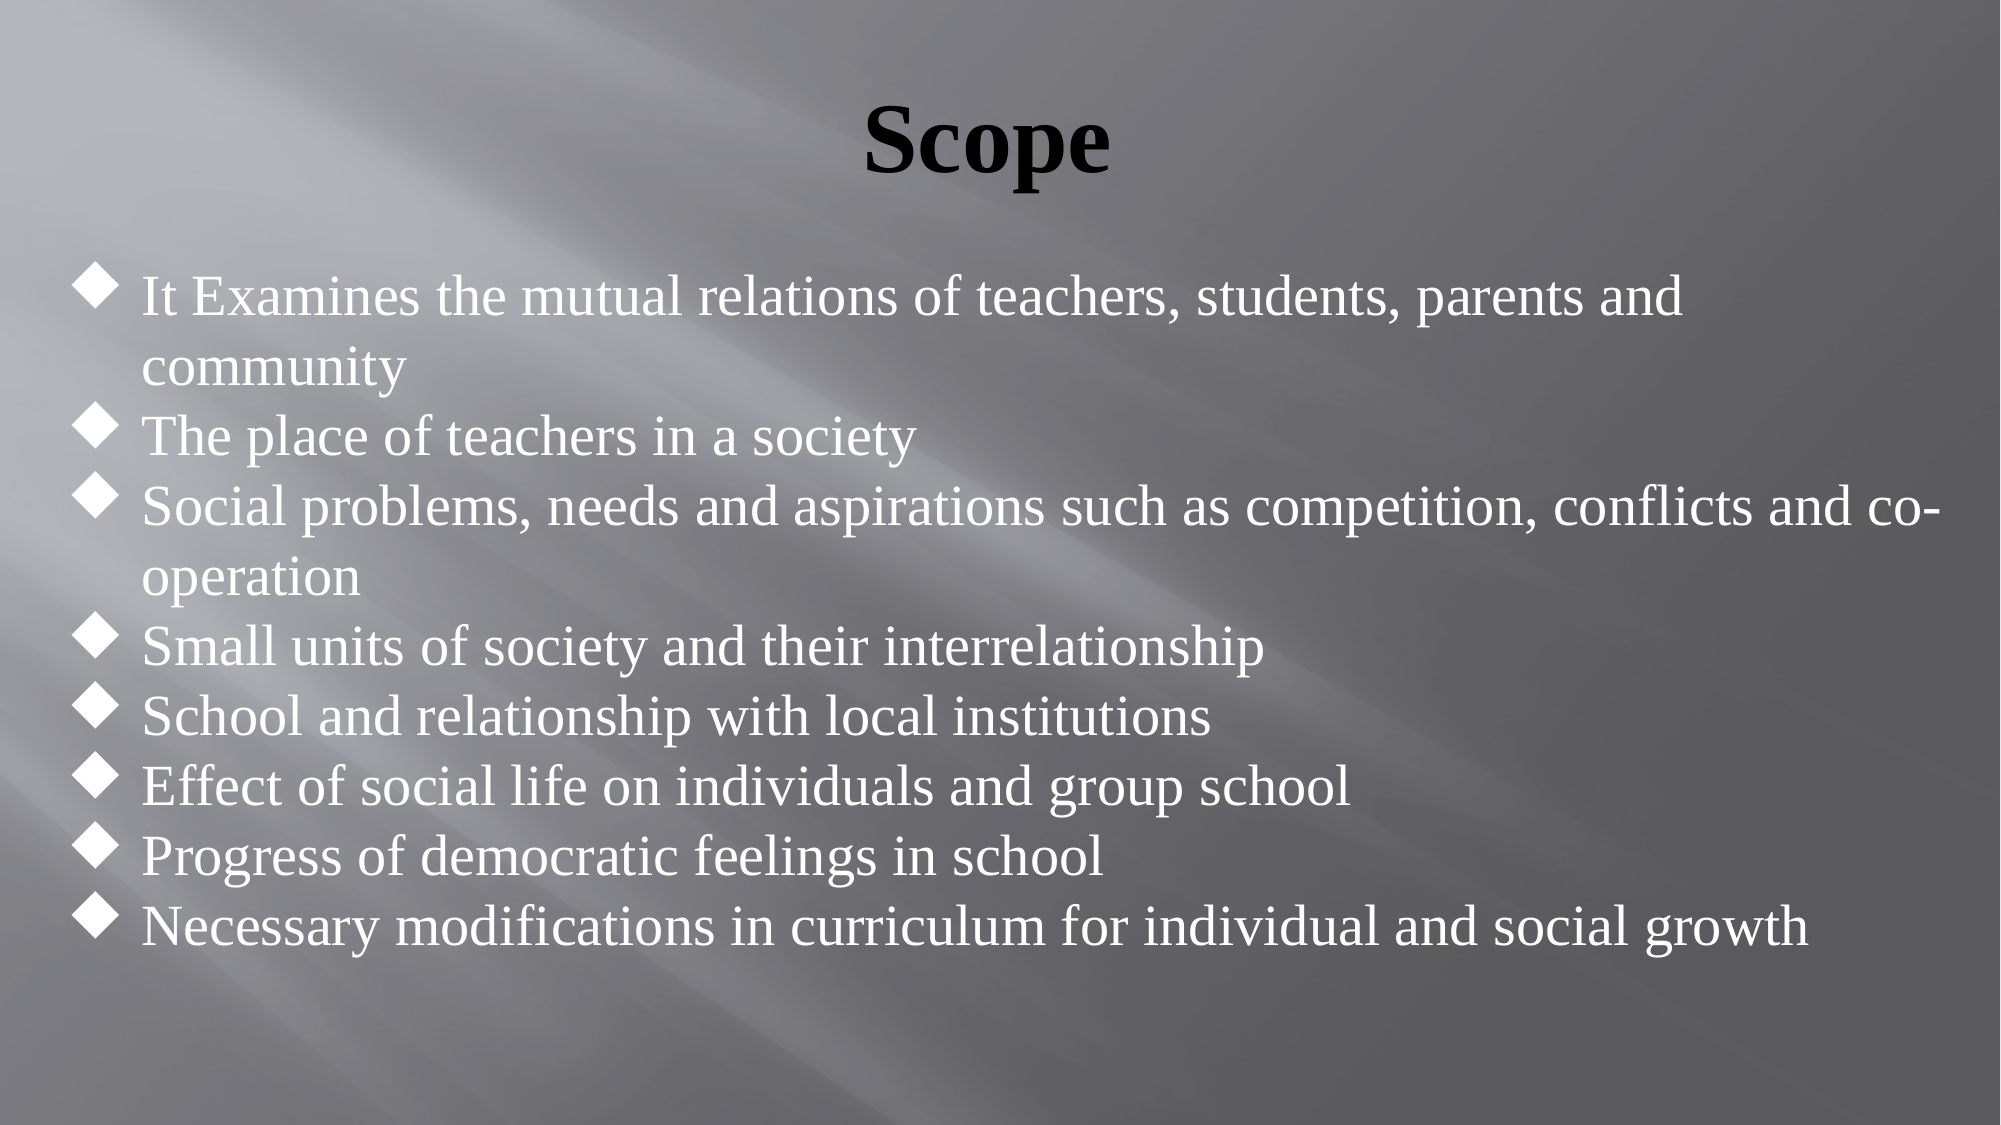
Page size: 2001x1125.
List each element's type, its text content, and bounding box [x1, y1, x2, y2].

text_box It Examines the mutual relations of teachers, students, parents and community The place of teachers in a society Social problems, needs and aspirations such as competition, conflicts and co-operation Small units of society and their interrelationship School and relationship with local institutions Effect of social life on individuals and group school Progress of democratic feelings in school Necessary modifications in curriculum for individual and social growth [51, 249, 1958, 965]
title Scope [99, 45, 1900, 233]
